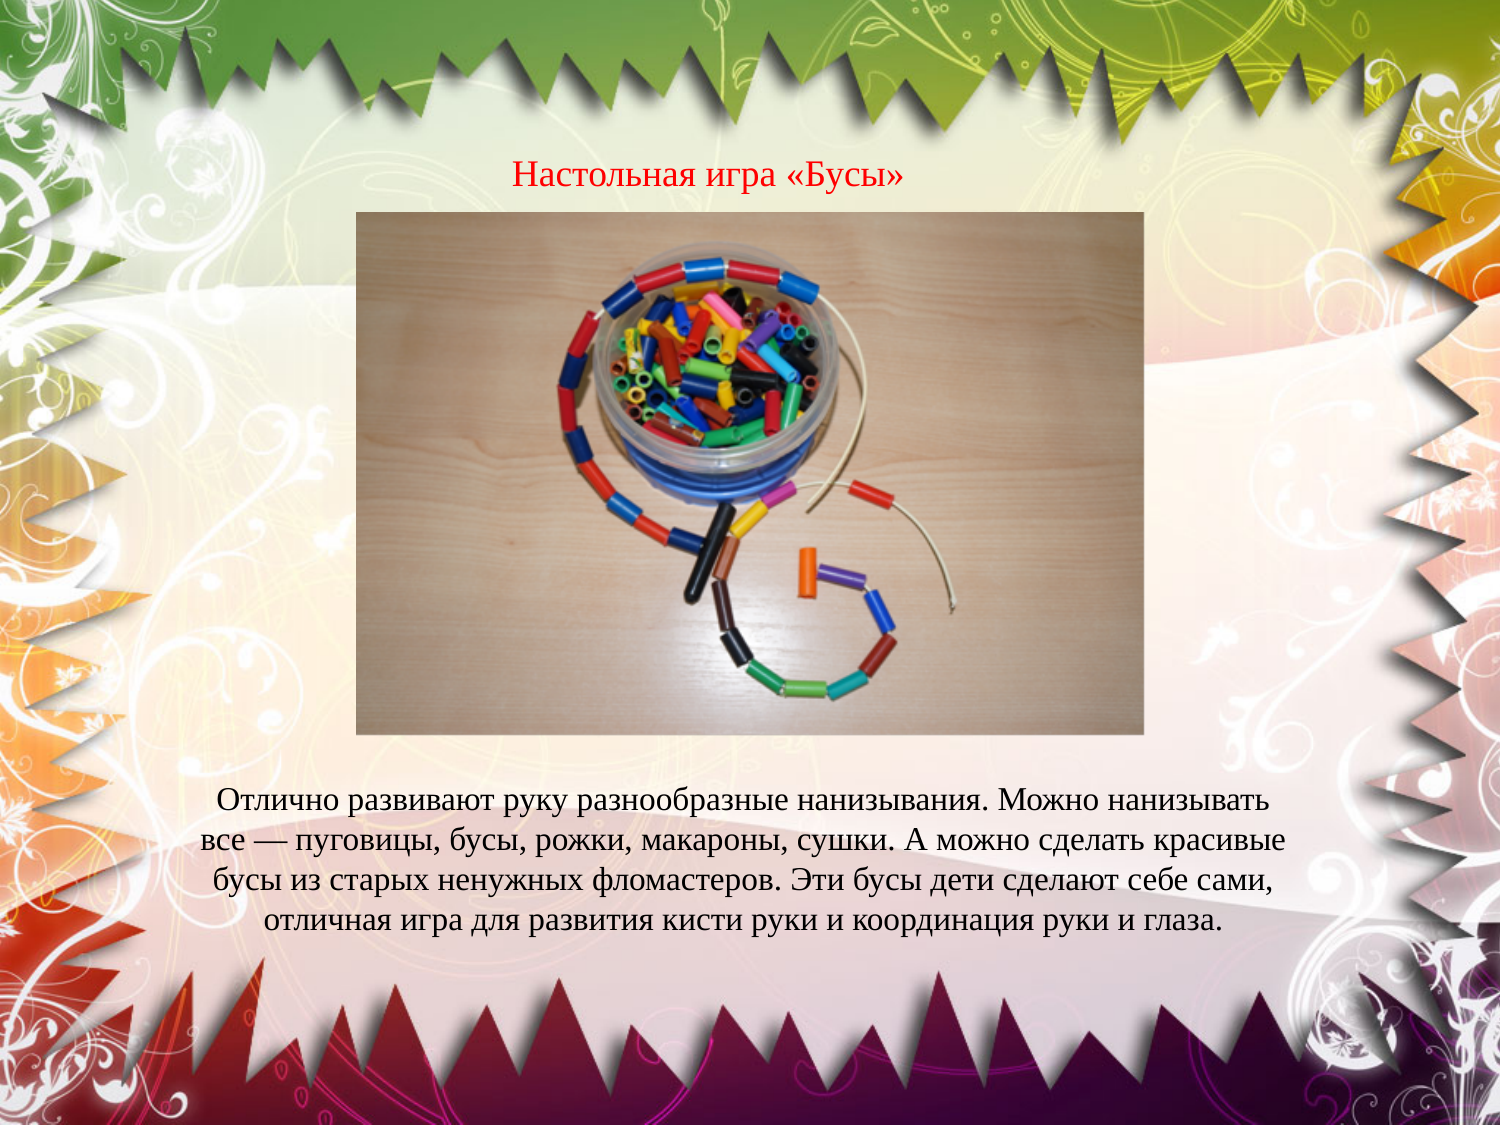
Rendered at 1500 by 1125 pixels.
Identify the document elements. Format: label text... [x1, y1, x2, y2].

picture [0, 0, 1500, 1125]
text_box Настольная игра «Бусы» [141, 141, 1276, 268]
text_box Отлично развивают руку разнообразные нанизывания. Можно нанизывать все — пуговицы, бусы, рожки, макароны, сушки. А можно сделать красивые бусы из старых ненужных фломастеров. Эти бусы дети сделают себе сами, отличная игра для развития кисти руки и координация руки и глаза. [177, 769, 1311, 1004]
text_box [53, 66, 1403, 1047]
